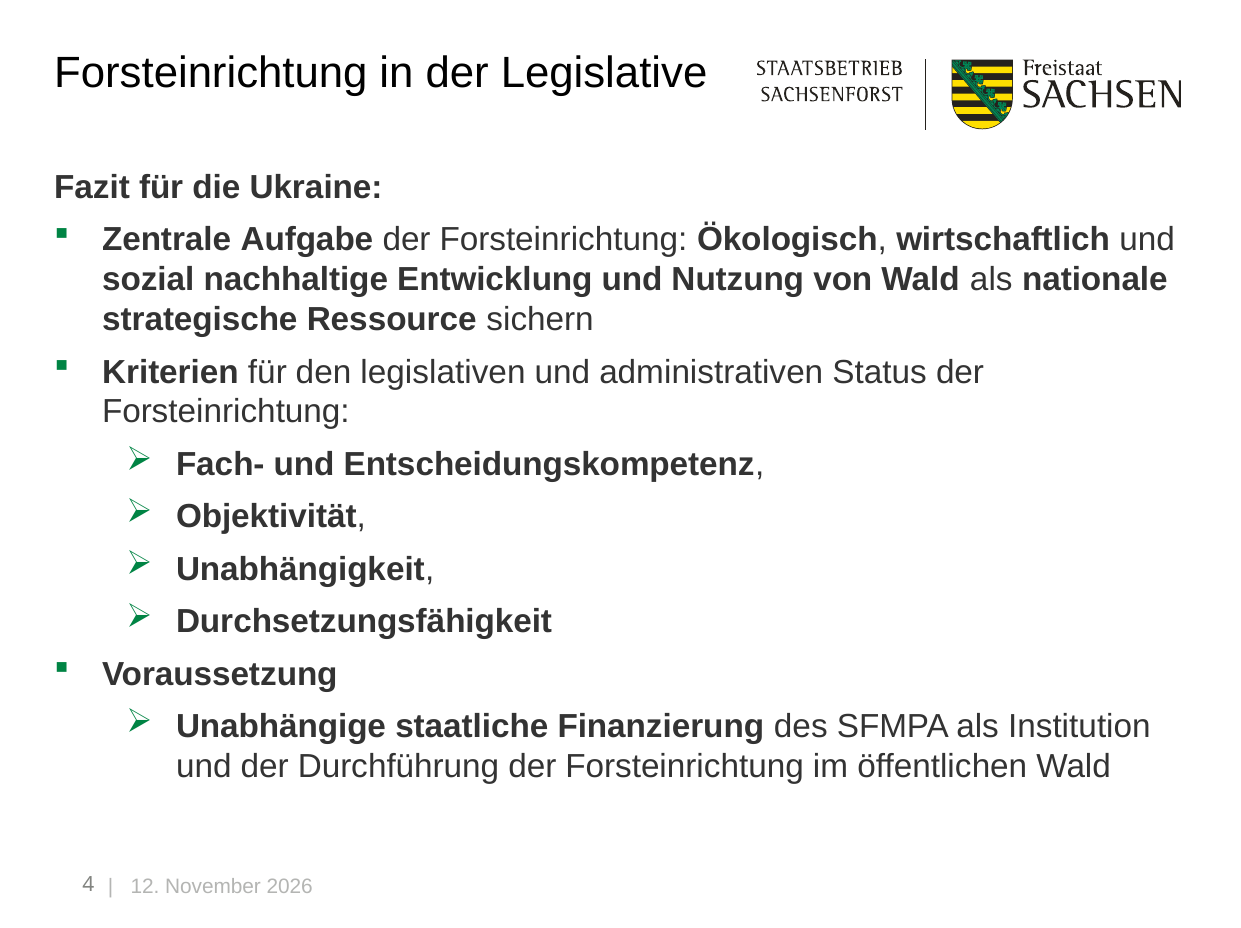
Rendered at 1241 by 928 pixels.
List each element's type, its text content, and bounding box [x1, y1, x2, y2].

slide_number 4 [0, 842, 94, 928]
list Fazit für die Ukraine: Zentrale Aufgabe der Forsteinrichtung: Ökologisch, wirtschaftlich und sozial nachhaltige Entwicklung und Nutzung von Wald als nationale strategische Ressource sichern Kriterien für den legislativen und administrativen Status der Forsteinrichtung: Fach- und Entscheidungskompetenz, Objektivität, Unabhängigkeit, Durchsetzungsfähigkeit Voraussetzung Unabhängige staatliche Finanzierung des SFMPA als Institution und der Durchführung der Forsteinrichtung im öffentlichen Wald [54, 165, 1209, 860]
title Forsteinrichtung in der Legislative [54, 0, 957, 97]
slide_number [107, 842, 504, 928]
